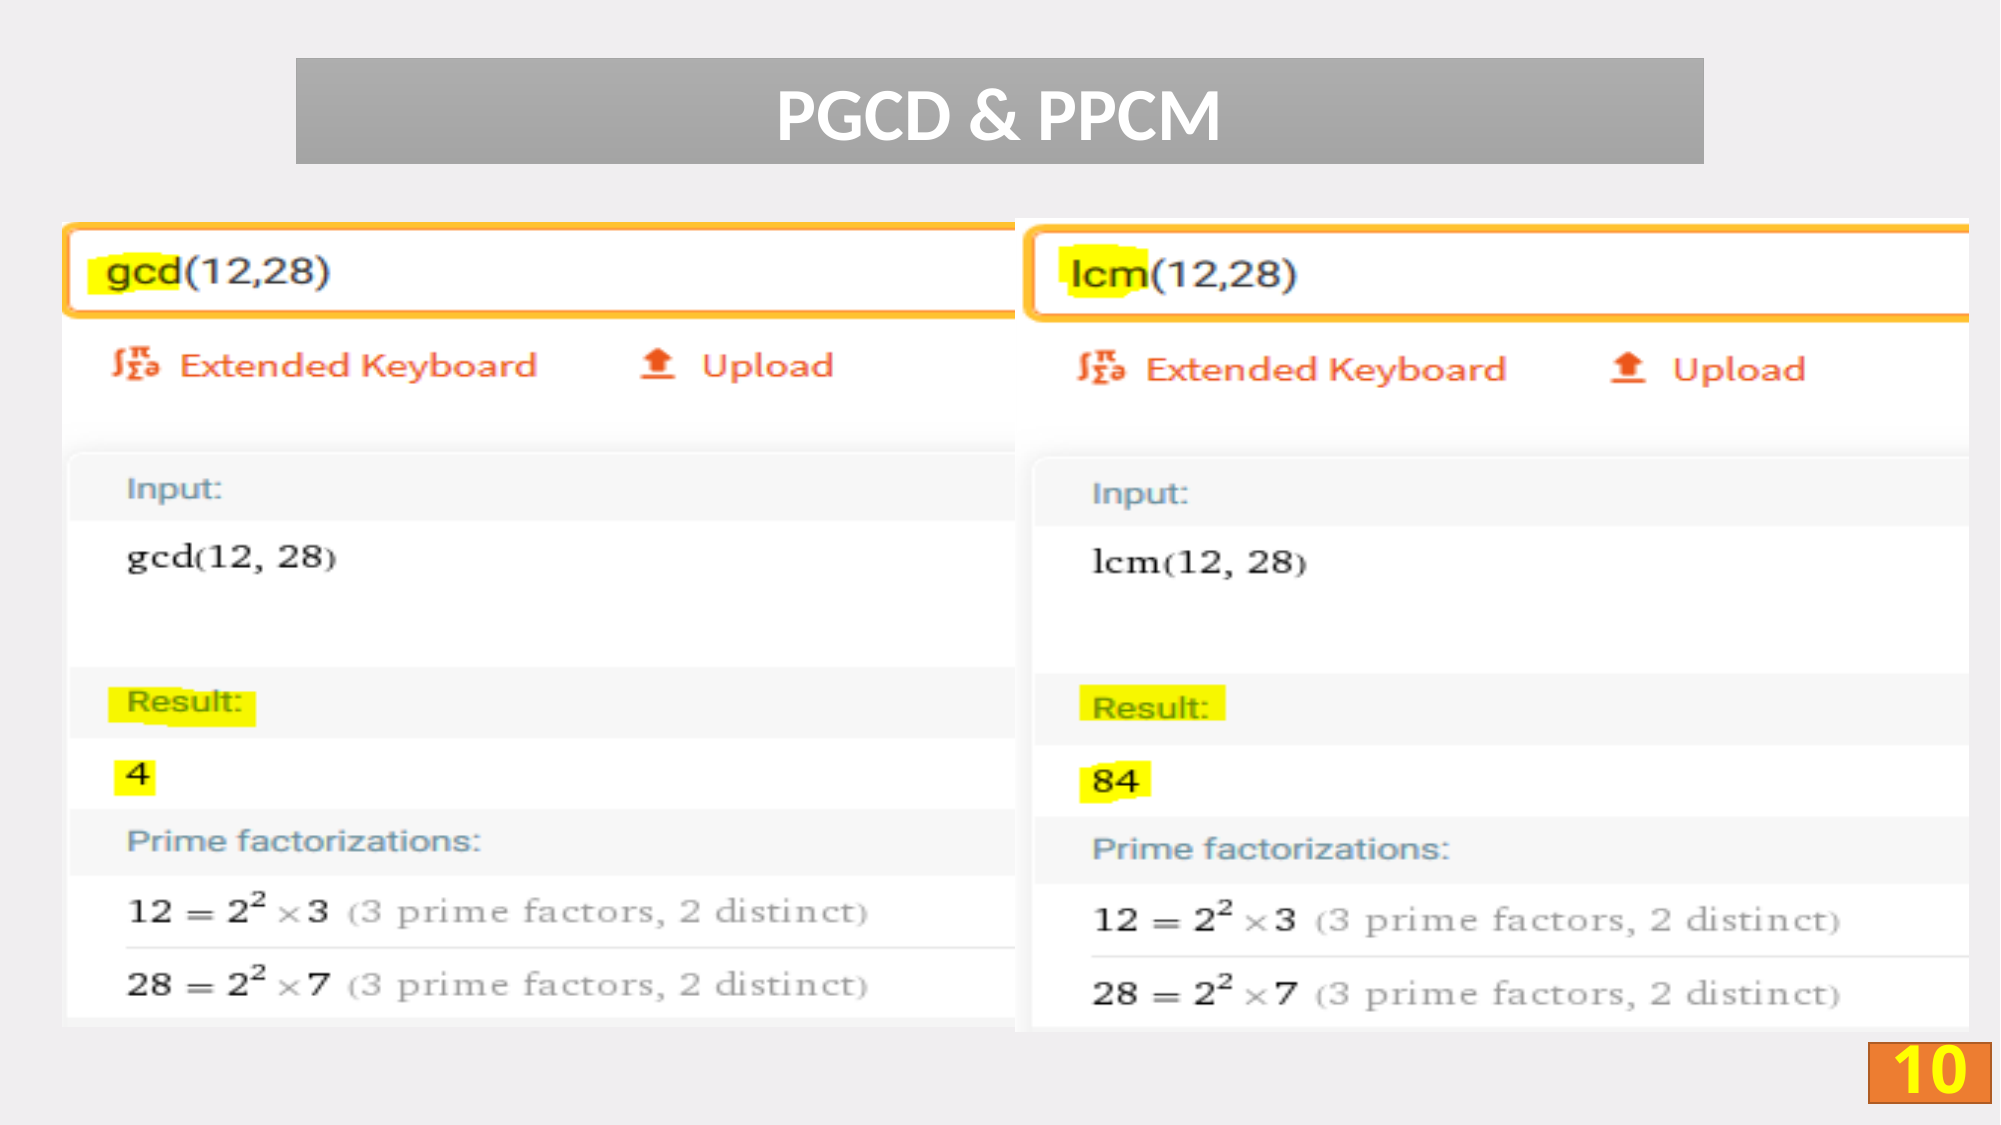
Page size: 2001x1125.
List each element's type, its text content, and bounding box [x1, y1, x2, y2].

slide_number 10 [1868, 1042, 1992, 1104]
text_box PGCD & PPCM [296, 58, 1704, 164]
picture [62, 218, 1969, 1032]
